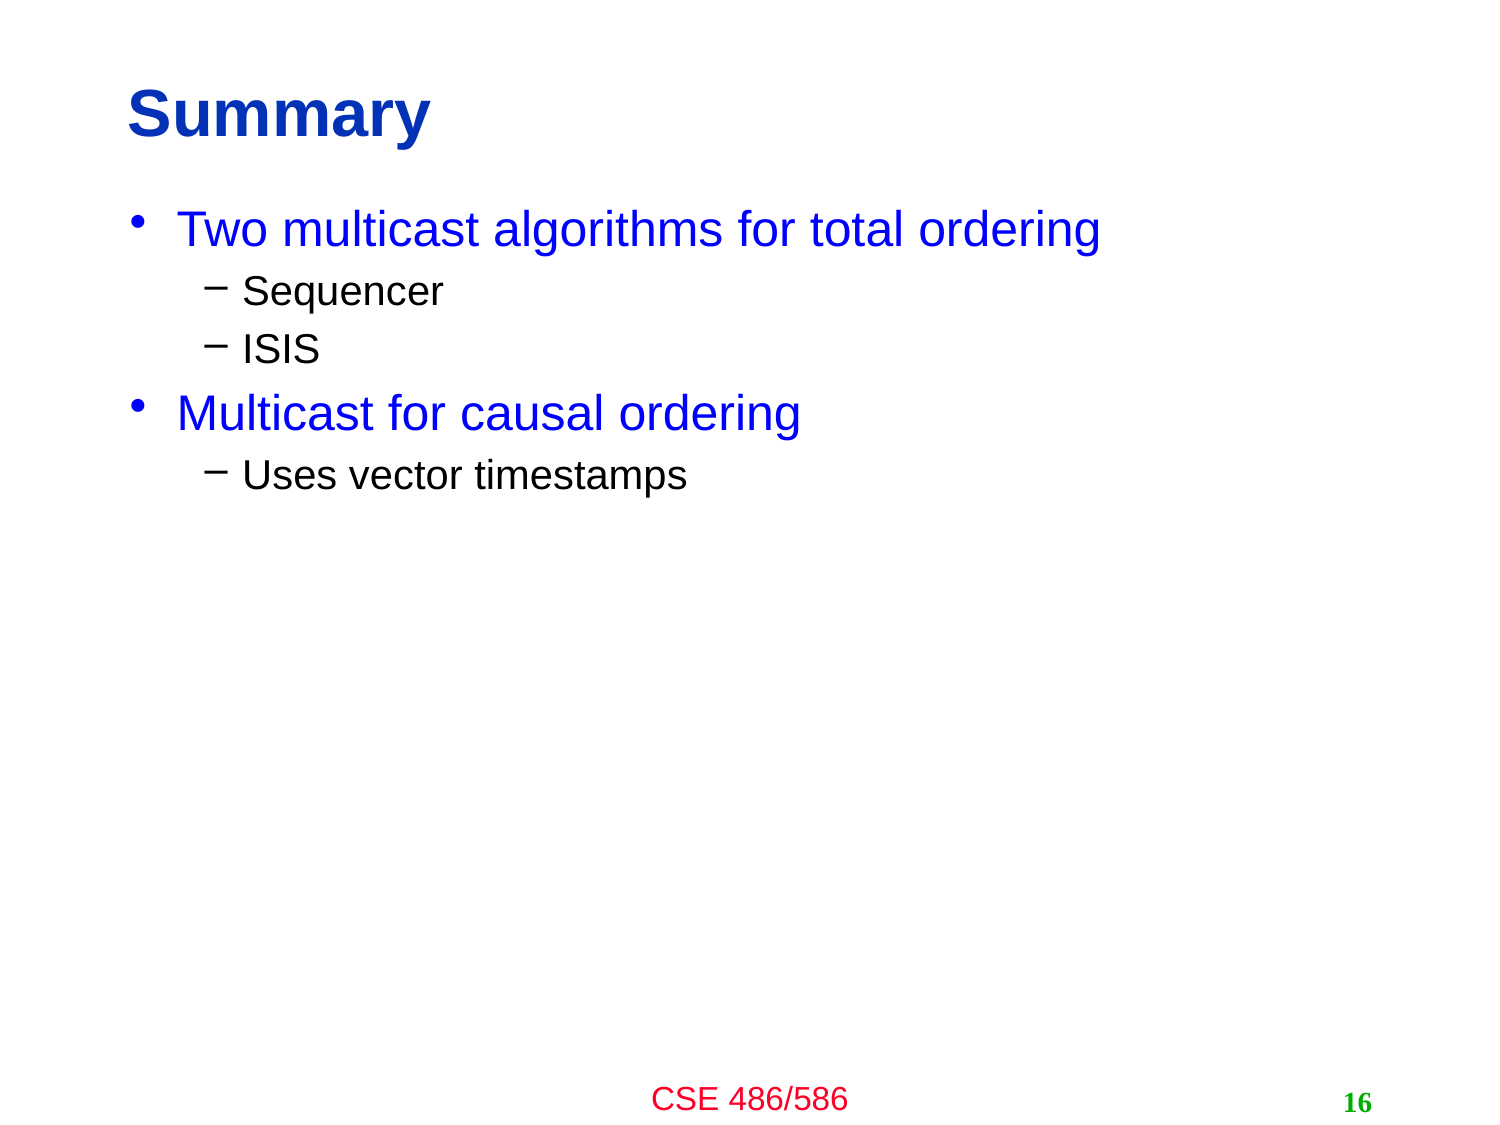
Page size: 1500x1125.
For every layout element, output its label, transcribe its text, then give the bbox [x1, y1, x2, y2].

list Two multicast algorithms for total ordering Sequencer ISIS Multicast for causal ordering Uses vector timestamps [114, 195, 1376, 1005]
slide_number 16 [1074, 1076, 1388, 1125]
title Summary [112, 53, 1310, 176]
